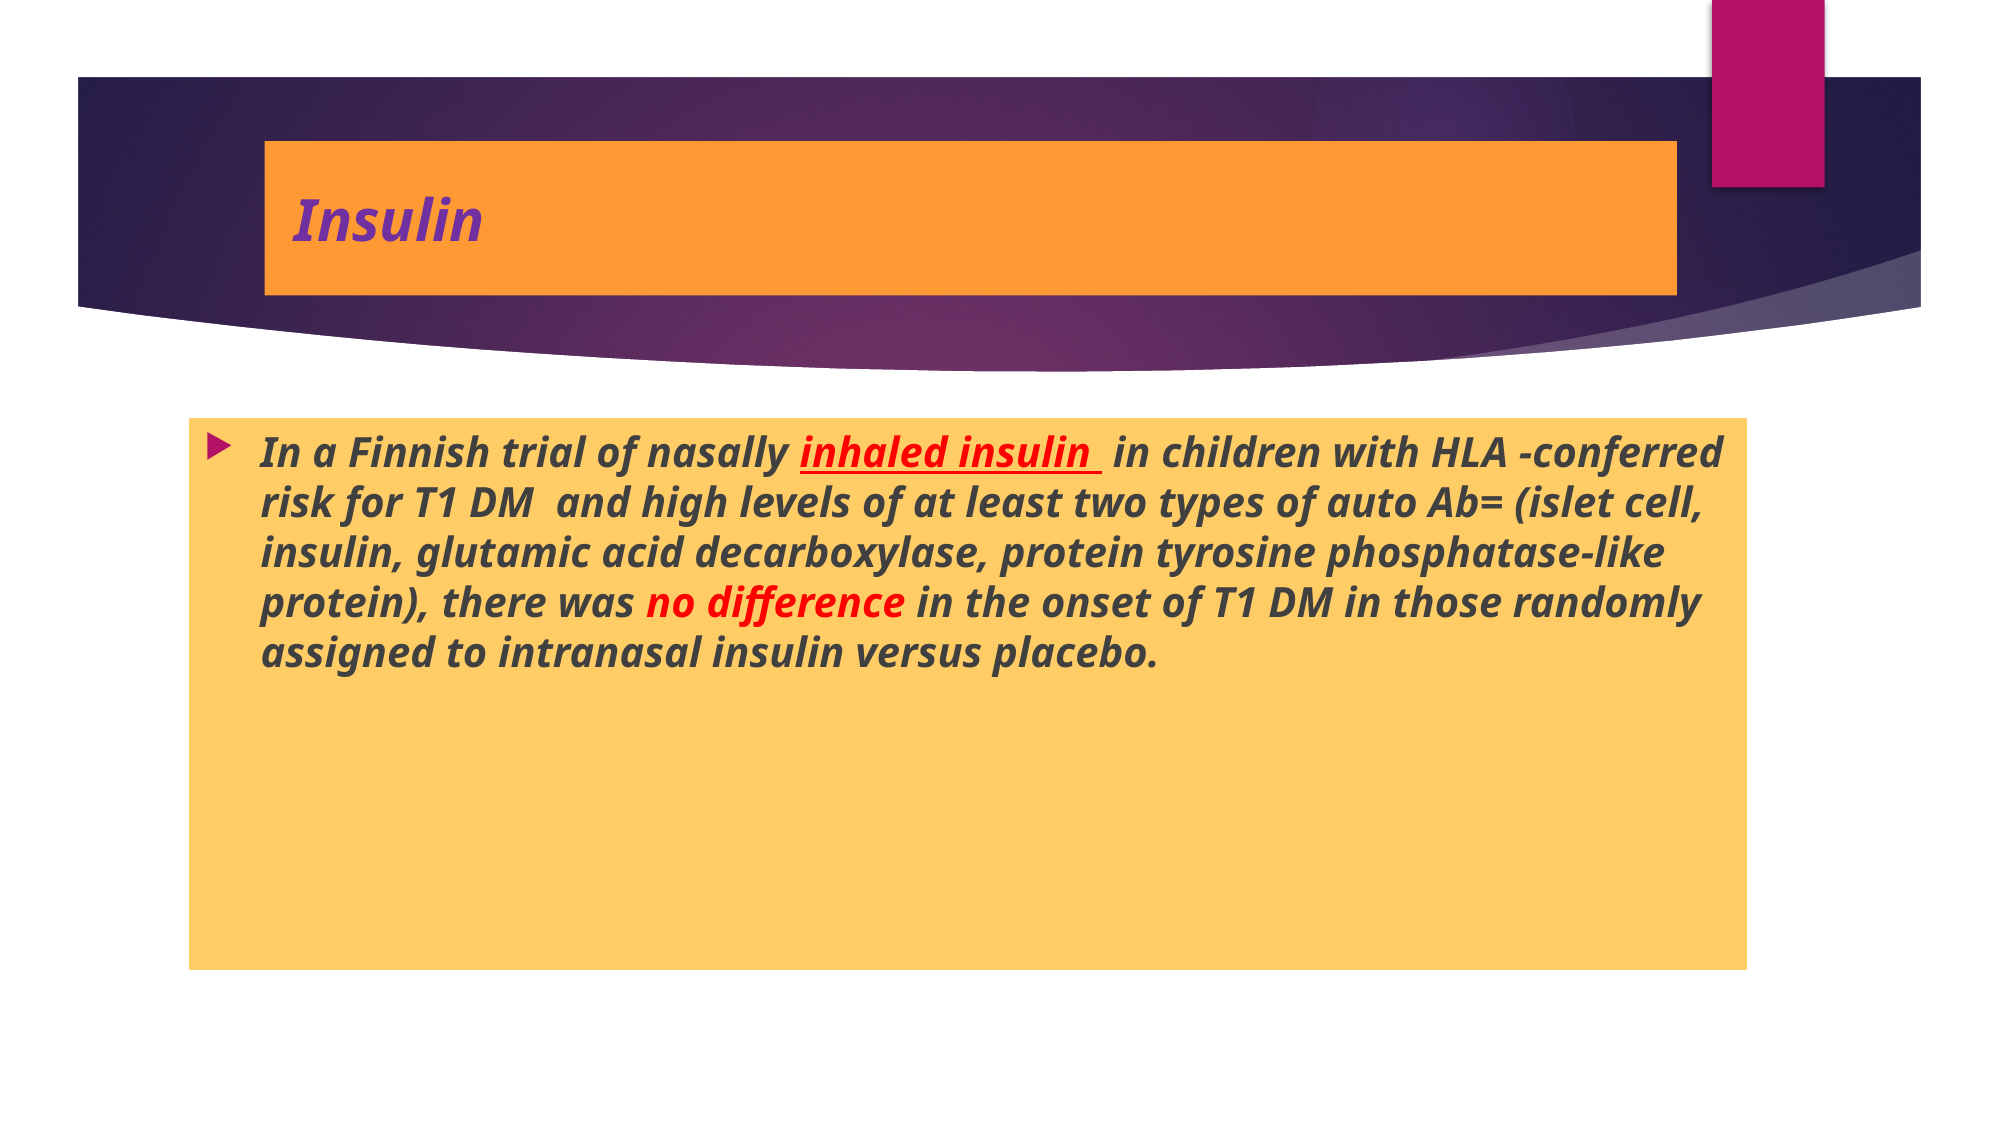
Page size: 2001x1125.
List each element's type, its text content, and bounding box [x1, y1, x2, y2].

list In a Finnish trial of nasally inhaled insulin in children with HLA -conferred risk for T1 DM and high levels of at least two types of auto Ab= (islet cell, insulin, glutamic acid decarboxylase, protein tyrosine phosphatase-like protein), there was no difference in the onset of T1 DM in those randomly assigned to intranasal insulin versus placebo. [189, 418, 1747, 970]
title Insulin [264, 141, 1677, 296]
